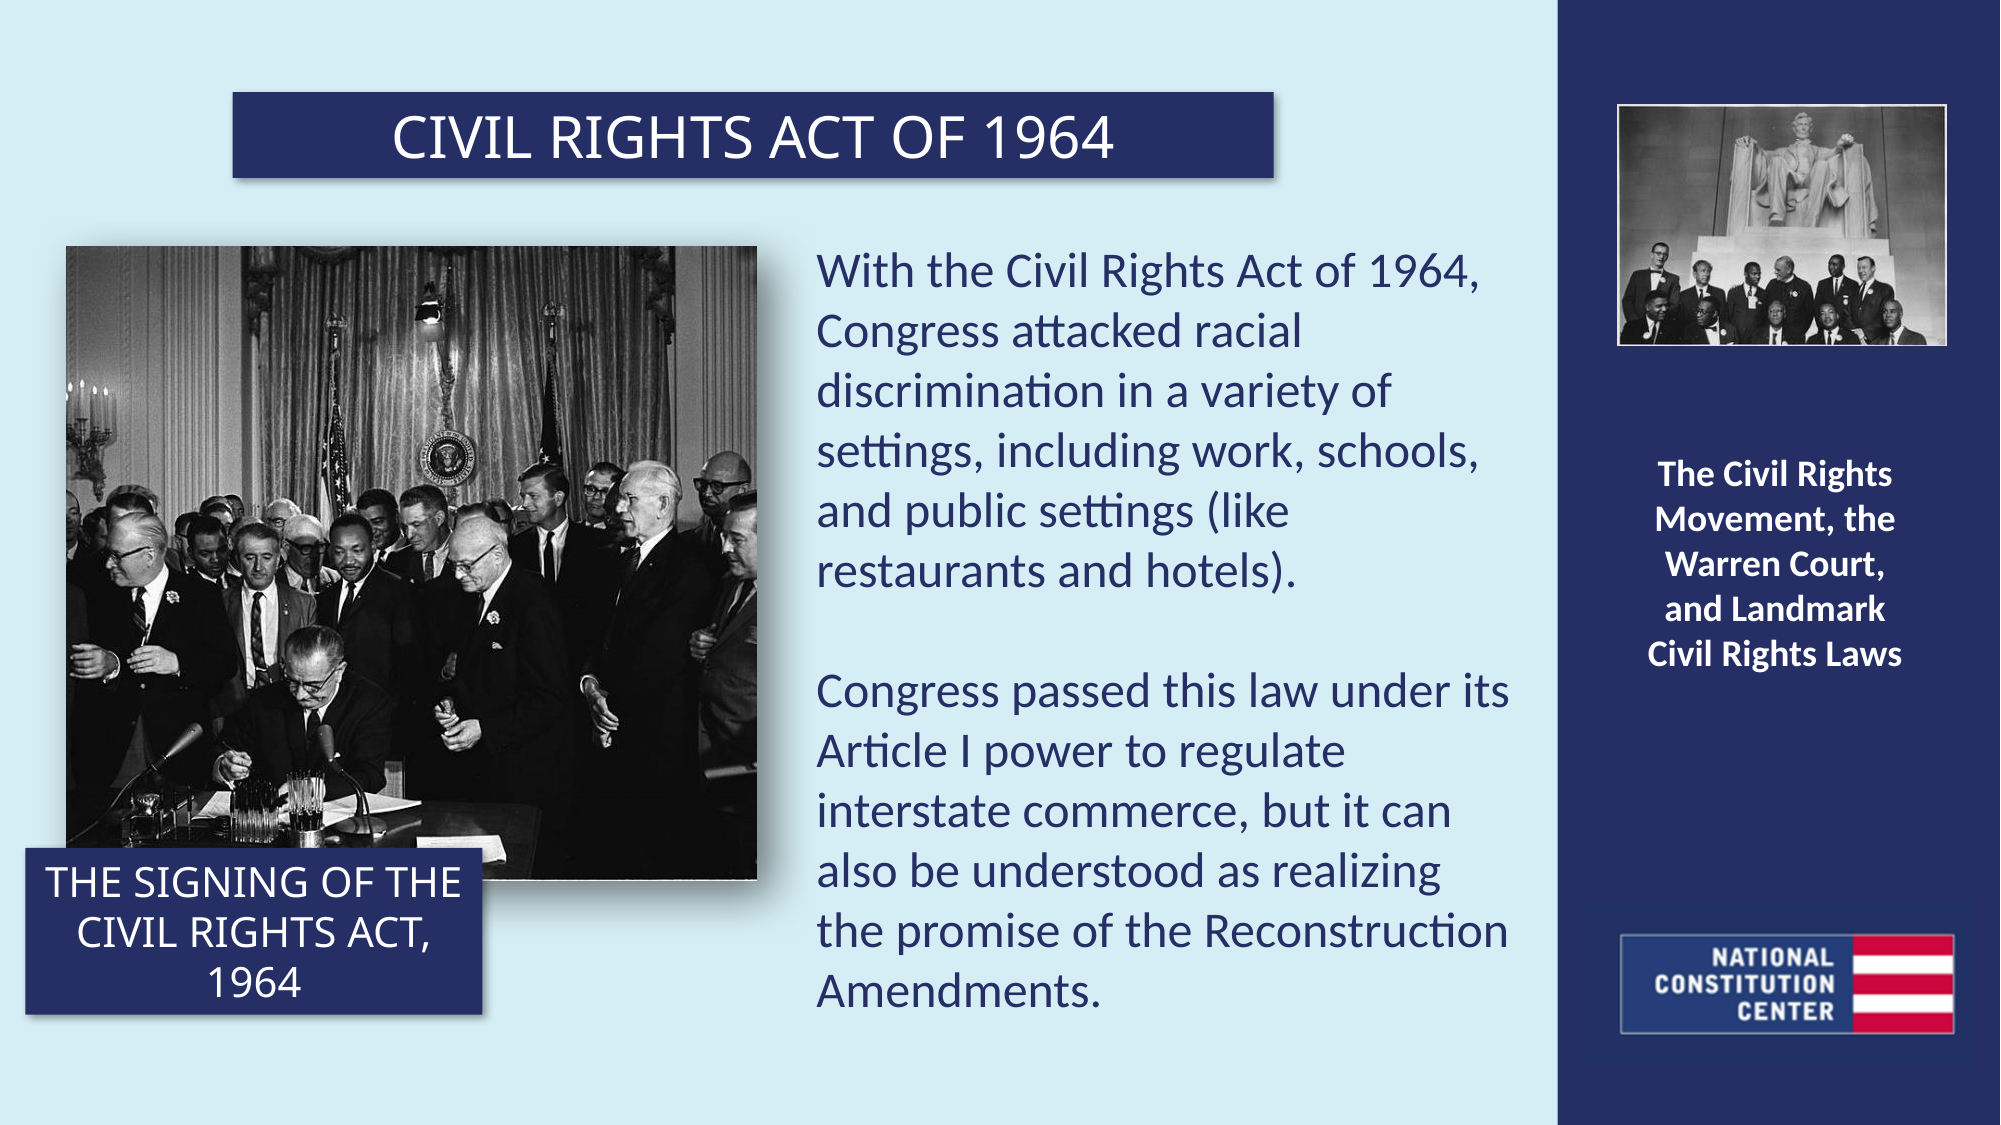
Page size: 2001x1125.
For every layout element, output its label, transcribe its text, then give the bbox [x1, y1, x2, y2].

text_box CIVIL RIGHTS ACT OF 1964 [232, 92, 1274, 178]
picture [0, 0, 1557, 1125]
text_box With the Civil Rights Act of 1964, Congress attacked racial discrimination in a variety of settings, including work, schools, and public settings (like restaurants and hotels). Congress passed this law under its Article I power to regulate interstate commerce, but it can also be understood as realizing the promise of the Reconstruction Amendments. [801, 229, 1530, 1033]
picture [1582, 850, 1975, 1065]
picture [1616, 104, 1947, 347]
text_box THE SIGNING OF THE CIVIL RIGHTS ACT, 1964 [25, 847, 483, 1015]
text_box [1557, 0, 2000, 1125]
text_box The Civil Rights Movement, the Warren Court, and Landmark Civil Rights Laws [1617, 441, 1933, 684]
